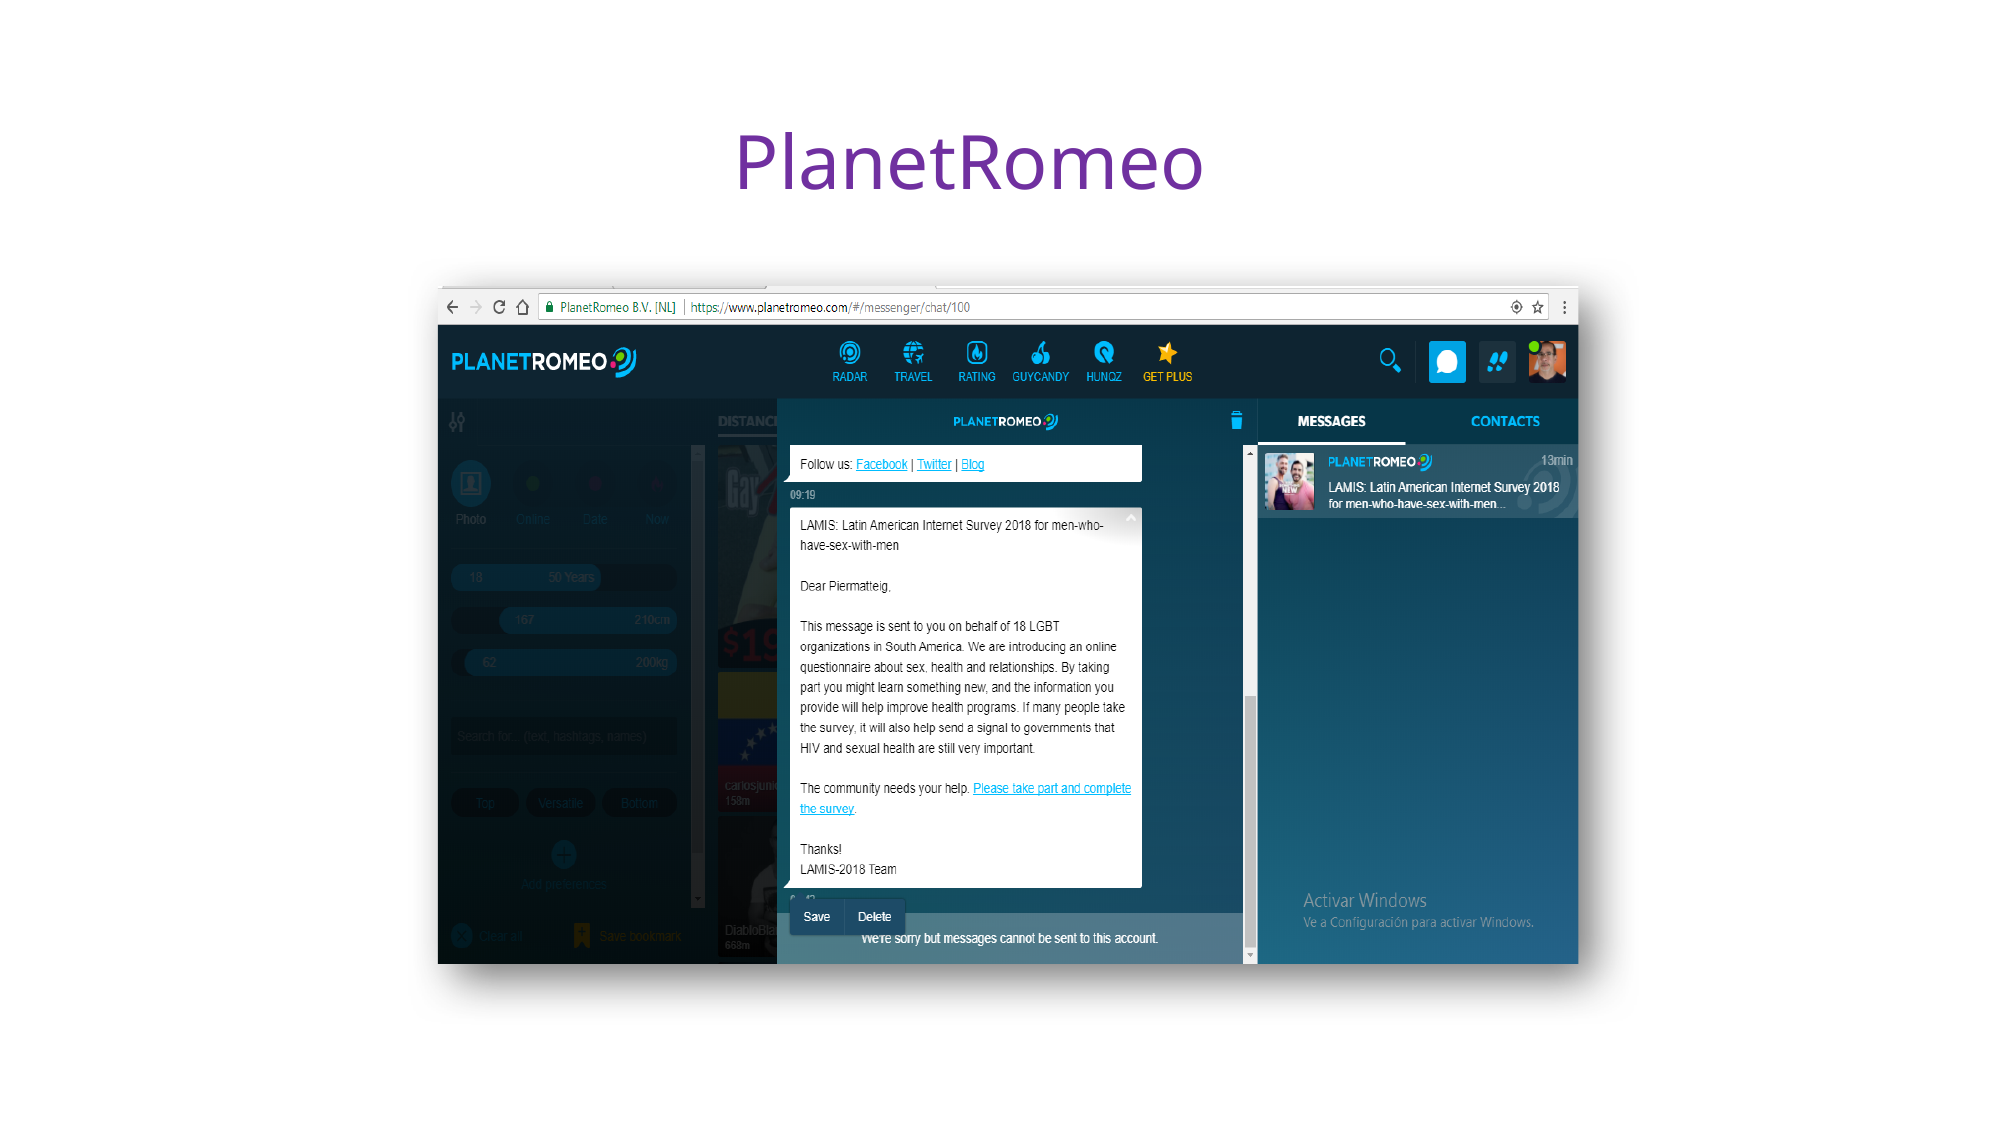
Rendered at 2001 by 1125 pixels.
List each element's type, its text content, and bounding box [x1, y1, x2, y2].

title PlanetRomeo [107, 57, 1833, 275]
picture [437, 286, 1579, 964]
